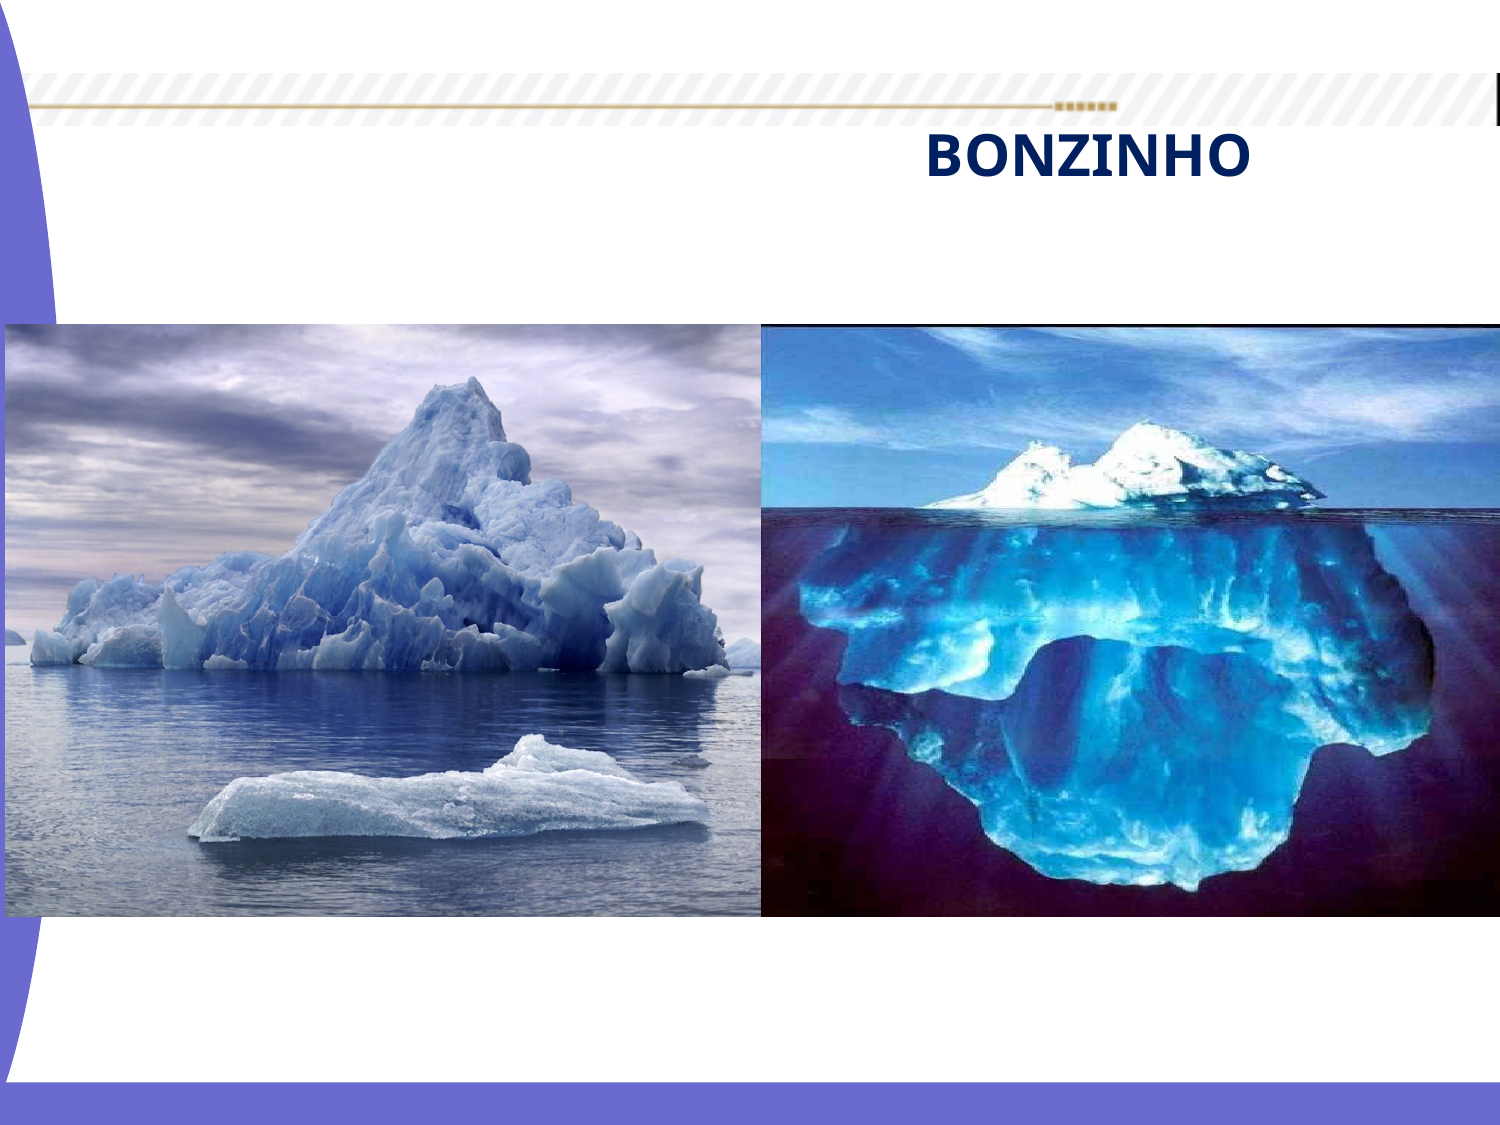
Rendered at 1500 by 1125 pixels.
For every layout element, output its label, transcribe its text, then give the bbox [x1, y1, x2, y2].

text_box Bonzinho [910, 110, 1267, 196]
picture [5, 324, 1500, 918]
picture [22, 73, 1500, 126]
